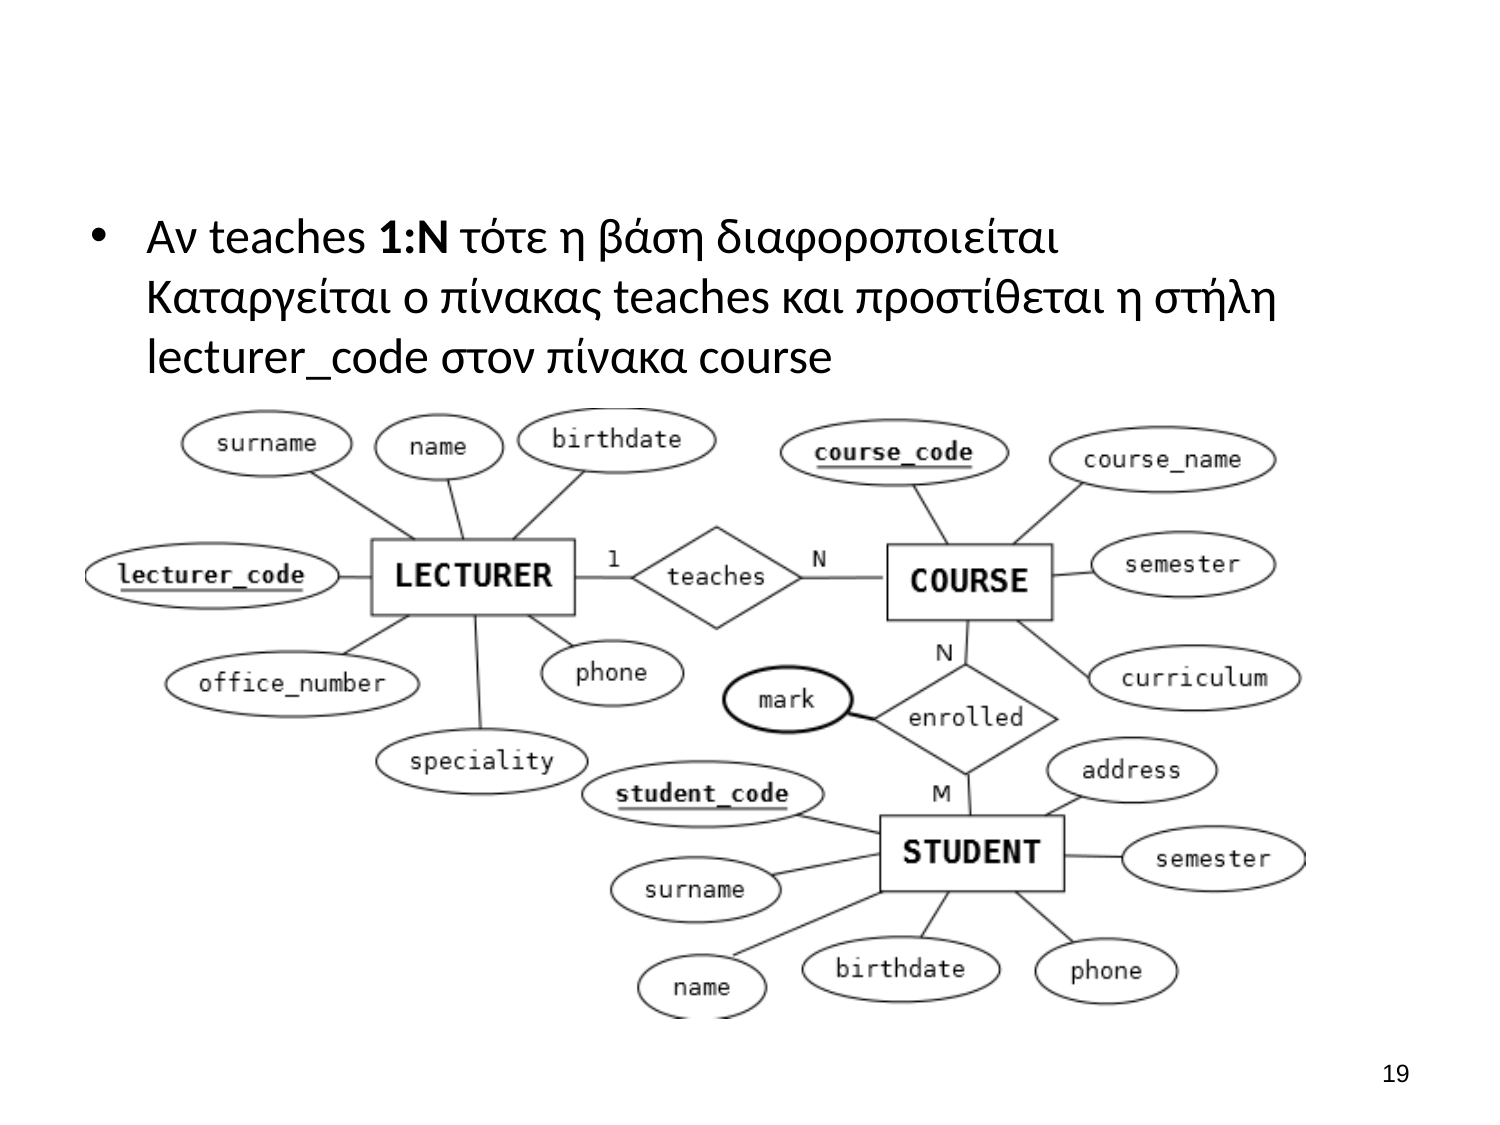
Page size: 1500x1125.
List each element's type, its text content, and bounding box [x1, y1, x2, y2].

slide_number 18 [1074, 1042, 1425, 1103]
picture [85, 408, 1306, 1019]
list Αν teaches 1:N τότε η βάση διαφοροποιείται Καταργείται ο πίνακας teaches και προστίθεται η στήλη lecturer_code στον πίνακα course [75, 196, 1425, 1024]
